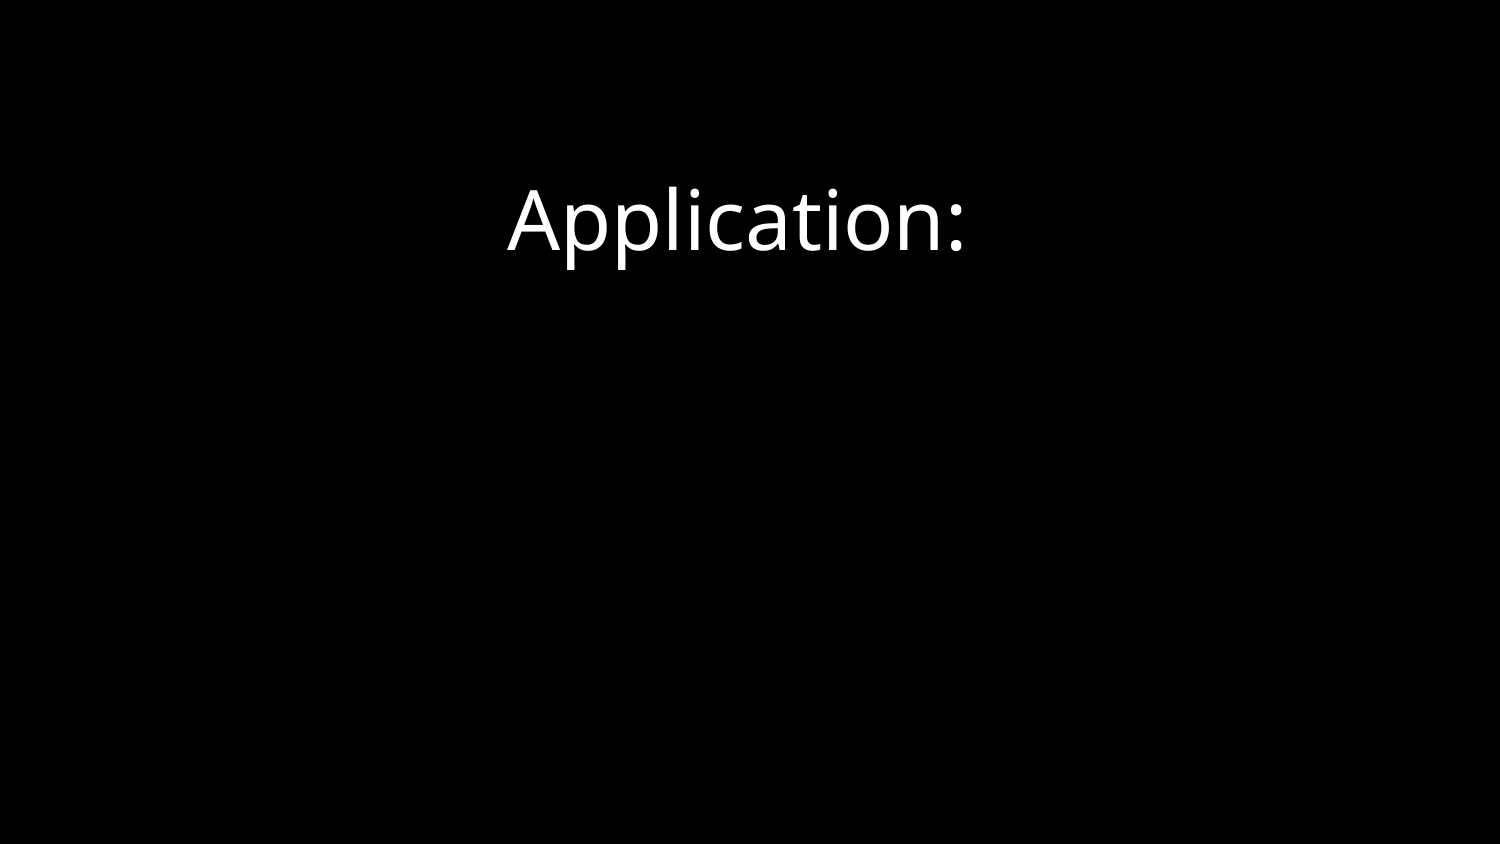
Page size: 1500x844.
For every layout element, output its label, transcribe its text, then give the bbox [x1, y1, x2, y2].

list Application: [50, 46, 1425, 810]
